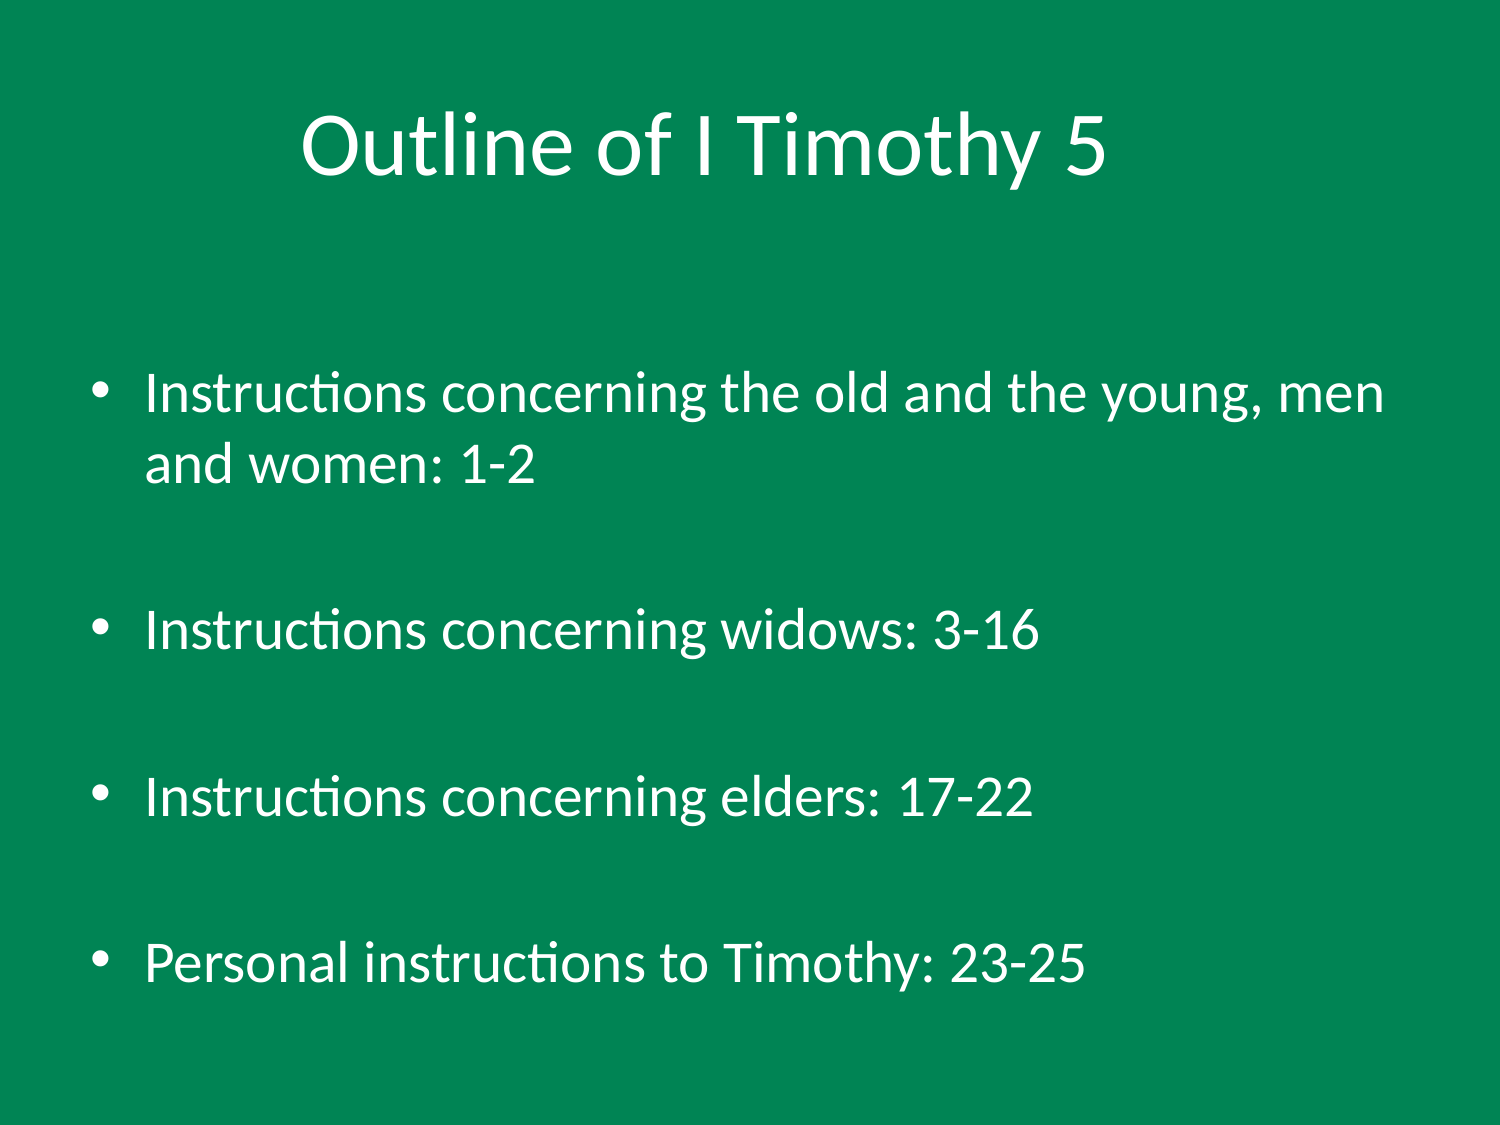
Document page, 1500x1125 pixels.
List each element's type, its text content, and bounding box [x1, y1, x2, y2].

list Instructions concerning the old and the young, men and women: 1-2 Instructions concerning widows: 3-16 Instructions concerning elders: 17-22 Personal instructions to Timothy: 23-25 [75, 262, 1446, 1005]
title Outline of I Timothy 5 [75, 45, 1425, 233]
